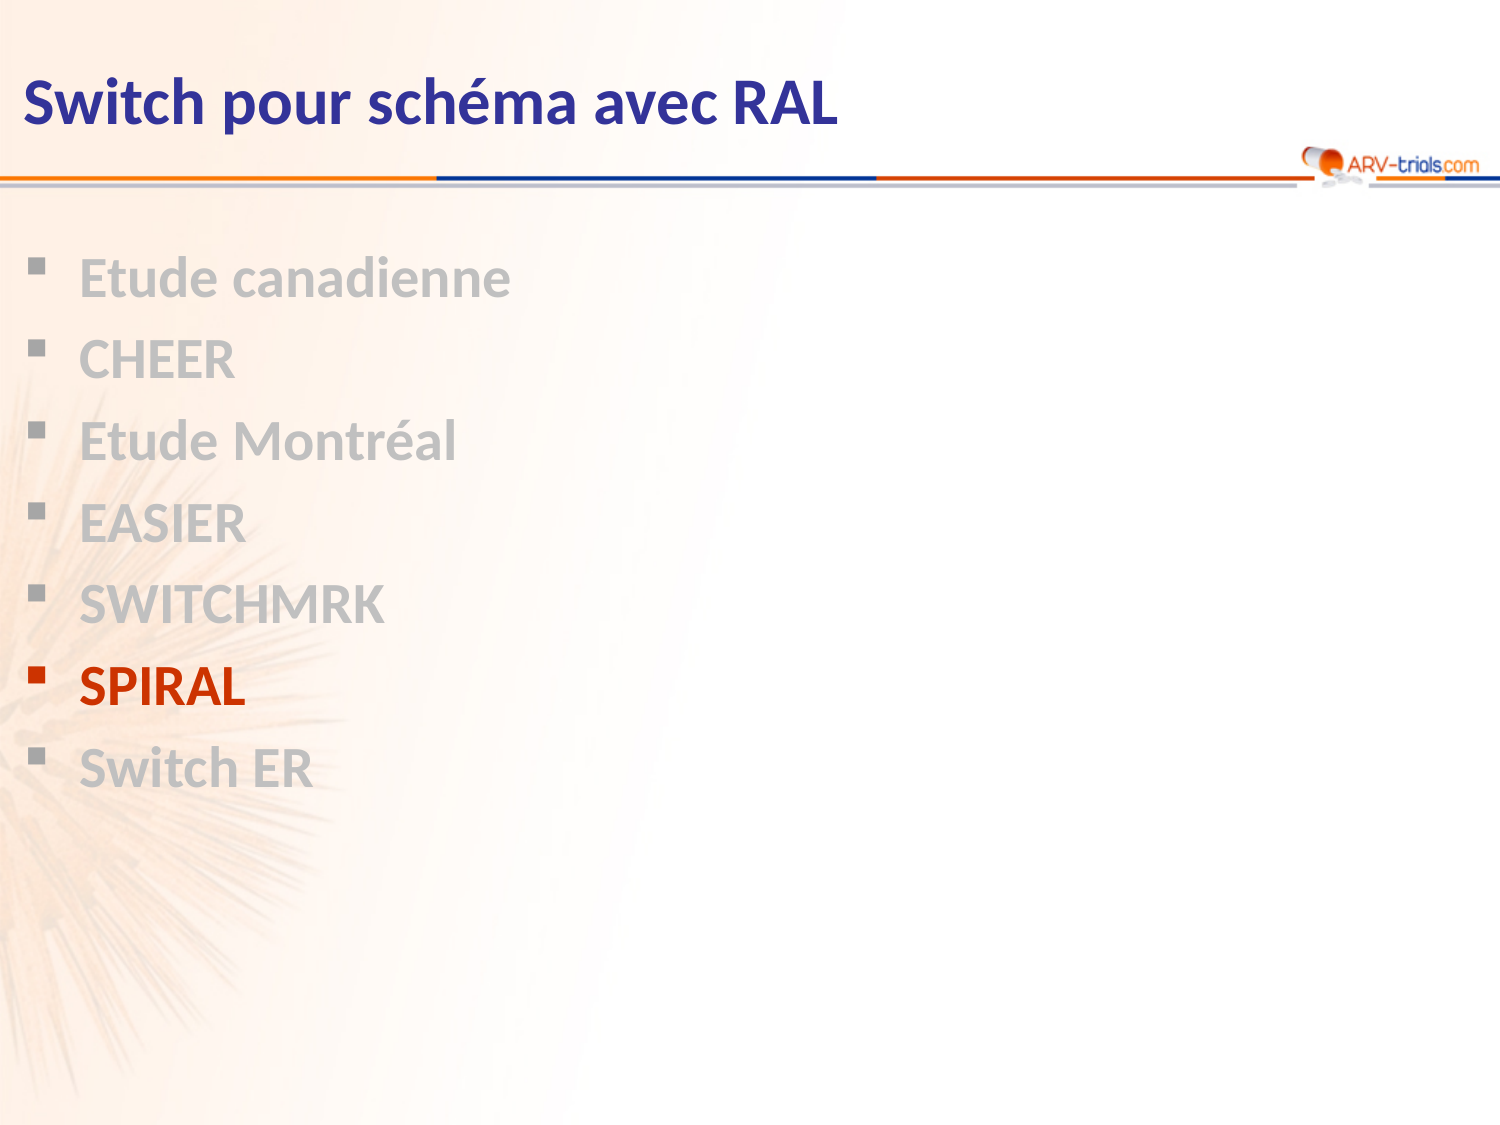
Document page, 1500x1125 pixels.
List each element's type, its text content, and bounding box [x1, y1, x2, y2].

list Etude canadienne CHEER Etude Montréal EASIER SWITCHMRK SPIRAL Switch ER [8, 230, 1489, 1102]
title Switch pour schéma avec RAL [8, 6, 1353, 190]
picture [0, 0, 1500, 1125]
